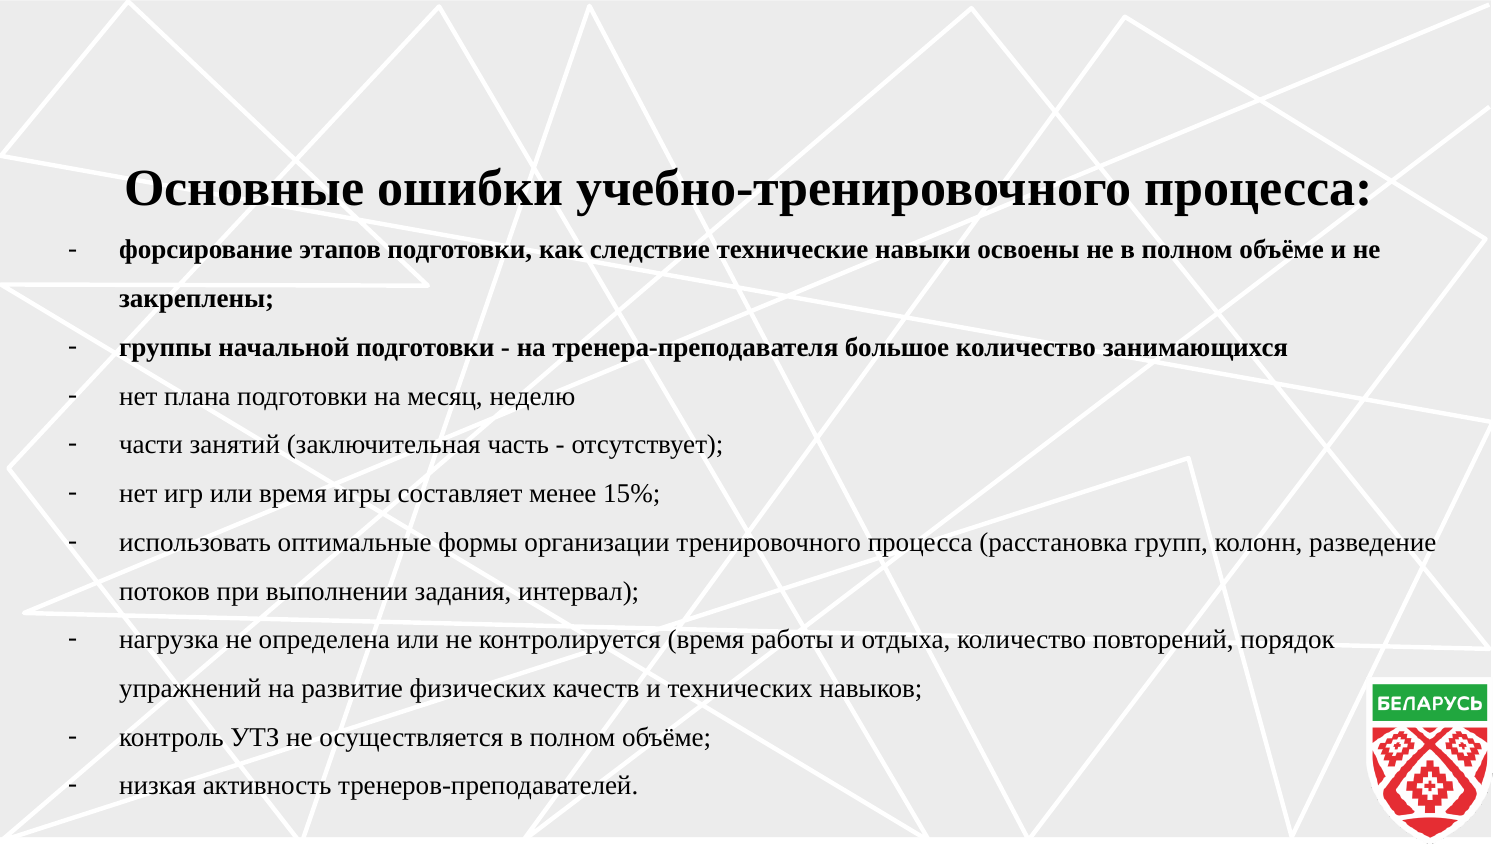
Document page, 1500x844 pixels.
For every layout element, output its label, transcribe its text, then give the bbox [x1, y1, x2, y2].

text_box Основные ошибки учебно-тренировочного процесса: форсирование этапов подготовки, как следствие технические навыки освоены не в полном объёме и не закреплены; группы начальной подготовки - на тренера-преподавателя большое количество занимающихся нет плана подготовки на месяц, неделю части занятий (заключительная часть - отсутствует); нет игр или время игры составляет менее 15%; использовать оптимальные формы организации тренировочного процесса (расстановка групп, колонн, разведение потоков при выполнении задания, интервал); нагрузка не определена или не контролируется (время работы и отдыха, количество повторений, порядок упражнений на развитие физических качеств и технических навыков; контроль УТЗ не осуществляется в полном объёме; низкая активность тренеров-преподавателей. [29, 75, 1469, 816]
picture [1366, 677, 1493, 844]
